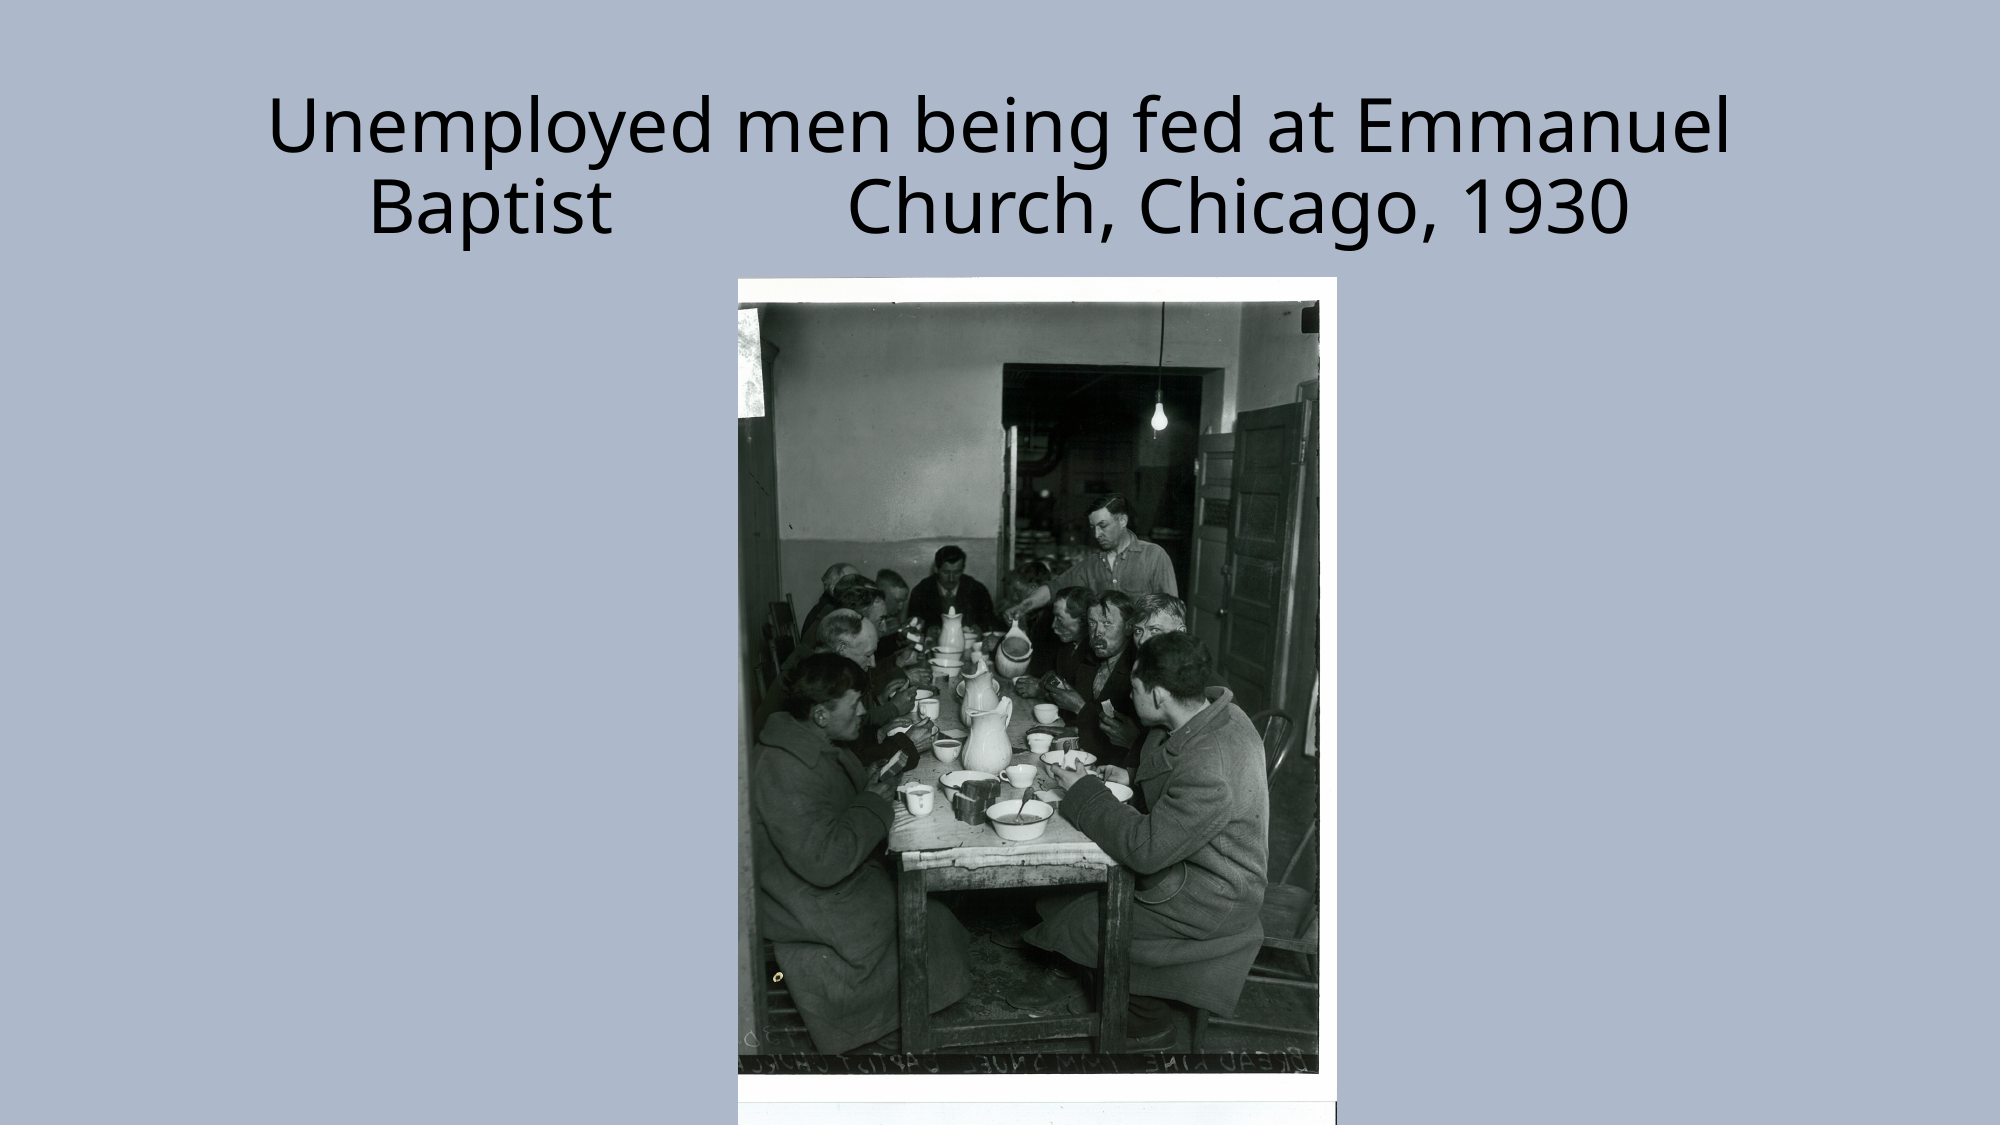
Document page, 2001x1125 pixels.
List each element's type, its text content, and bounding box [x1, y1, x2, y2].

title Unemployed men being fed at Emmanuel Baptist Church, Chicago, 1930 [137, 59, 1863, 278]
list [738, 277, 1337, 1125]
